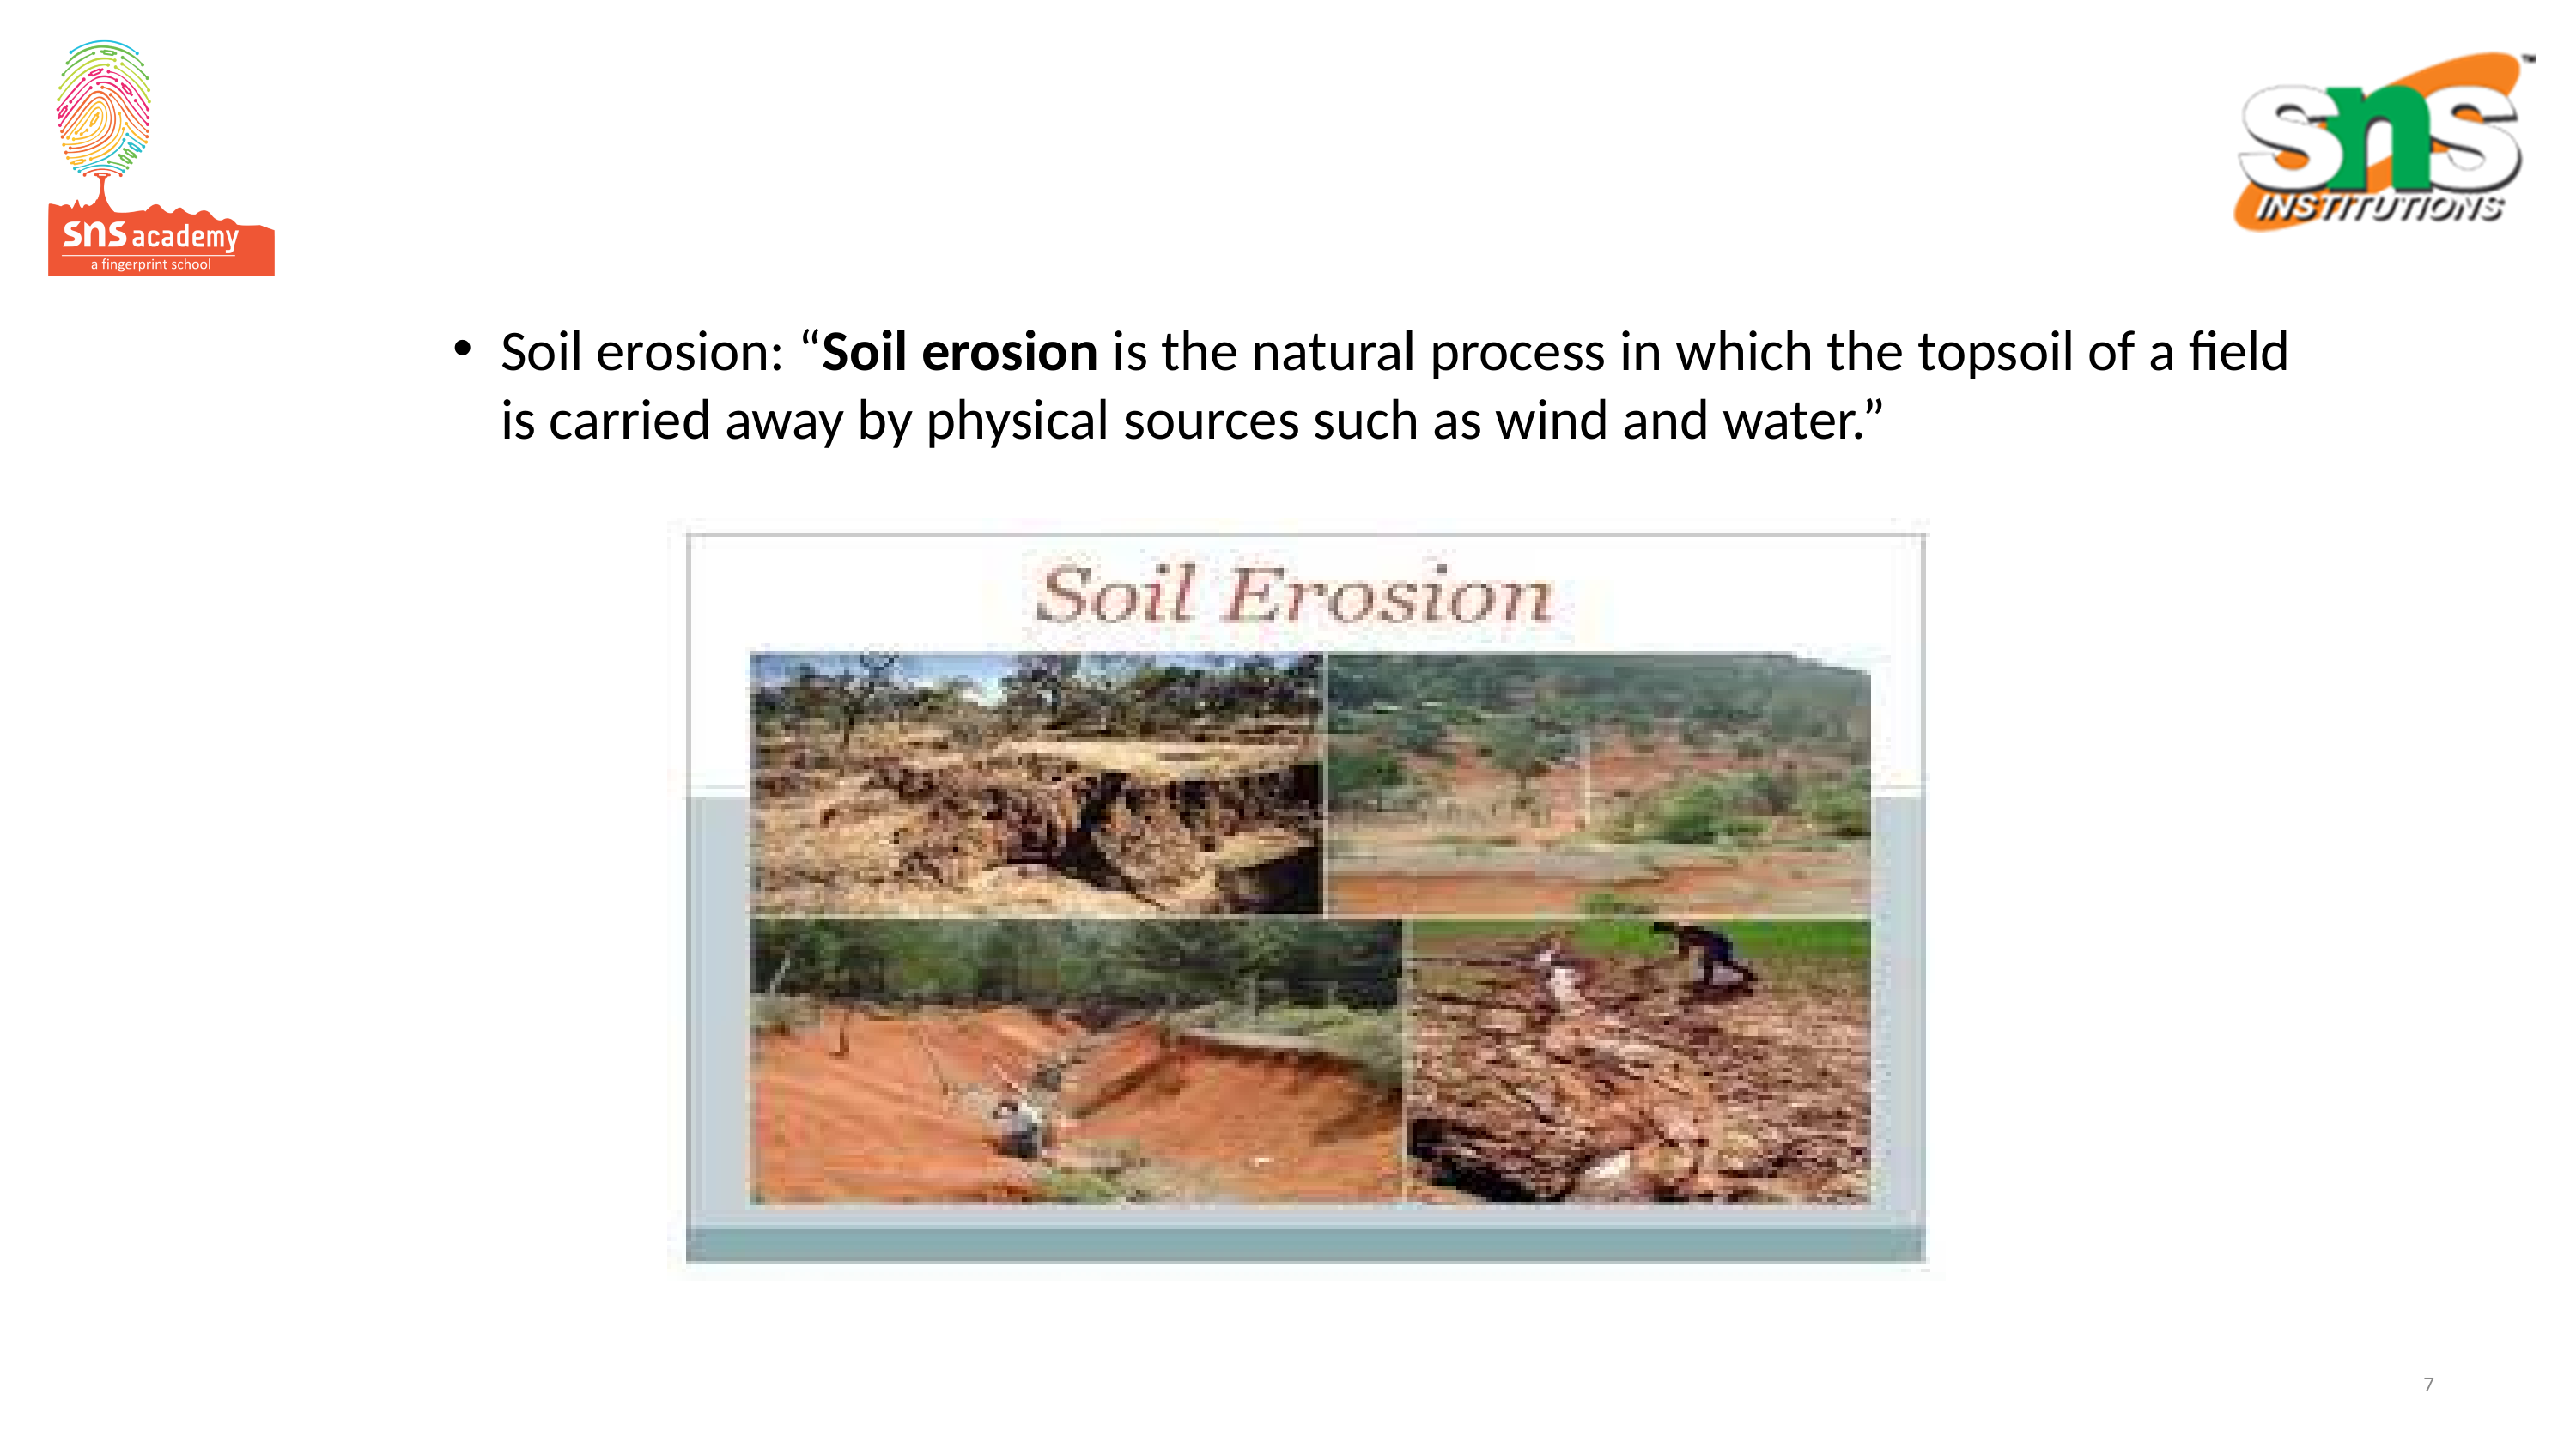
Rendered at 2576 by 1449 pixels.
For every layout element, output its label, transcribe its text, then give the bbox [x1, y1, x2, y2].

slide_number 7 [2146, 1357, 2447, 1410]
list Soil erosion: “Soil erosion is the natural process in which the topsoil of a field is carried away by physical sources such as wind and water.” [423, 306, 2309, 1322]
picture [667, 518, 1946, 1282]
picture [2233, 50, 2536, 233]
picture [38, 33, 280, 285]
